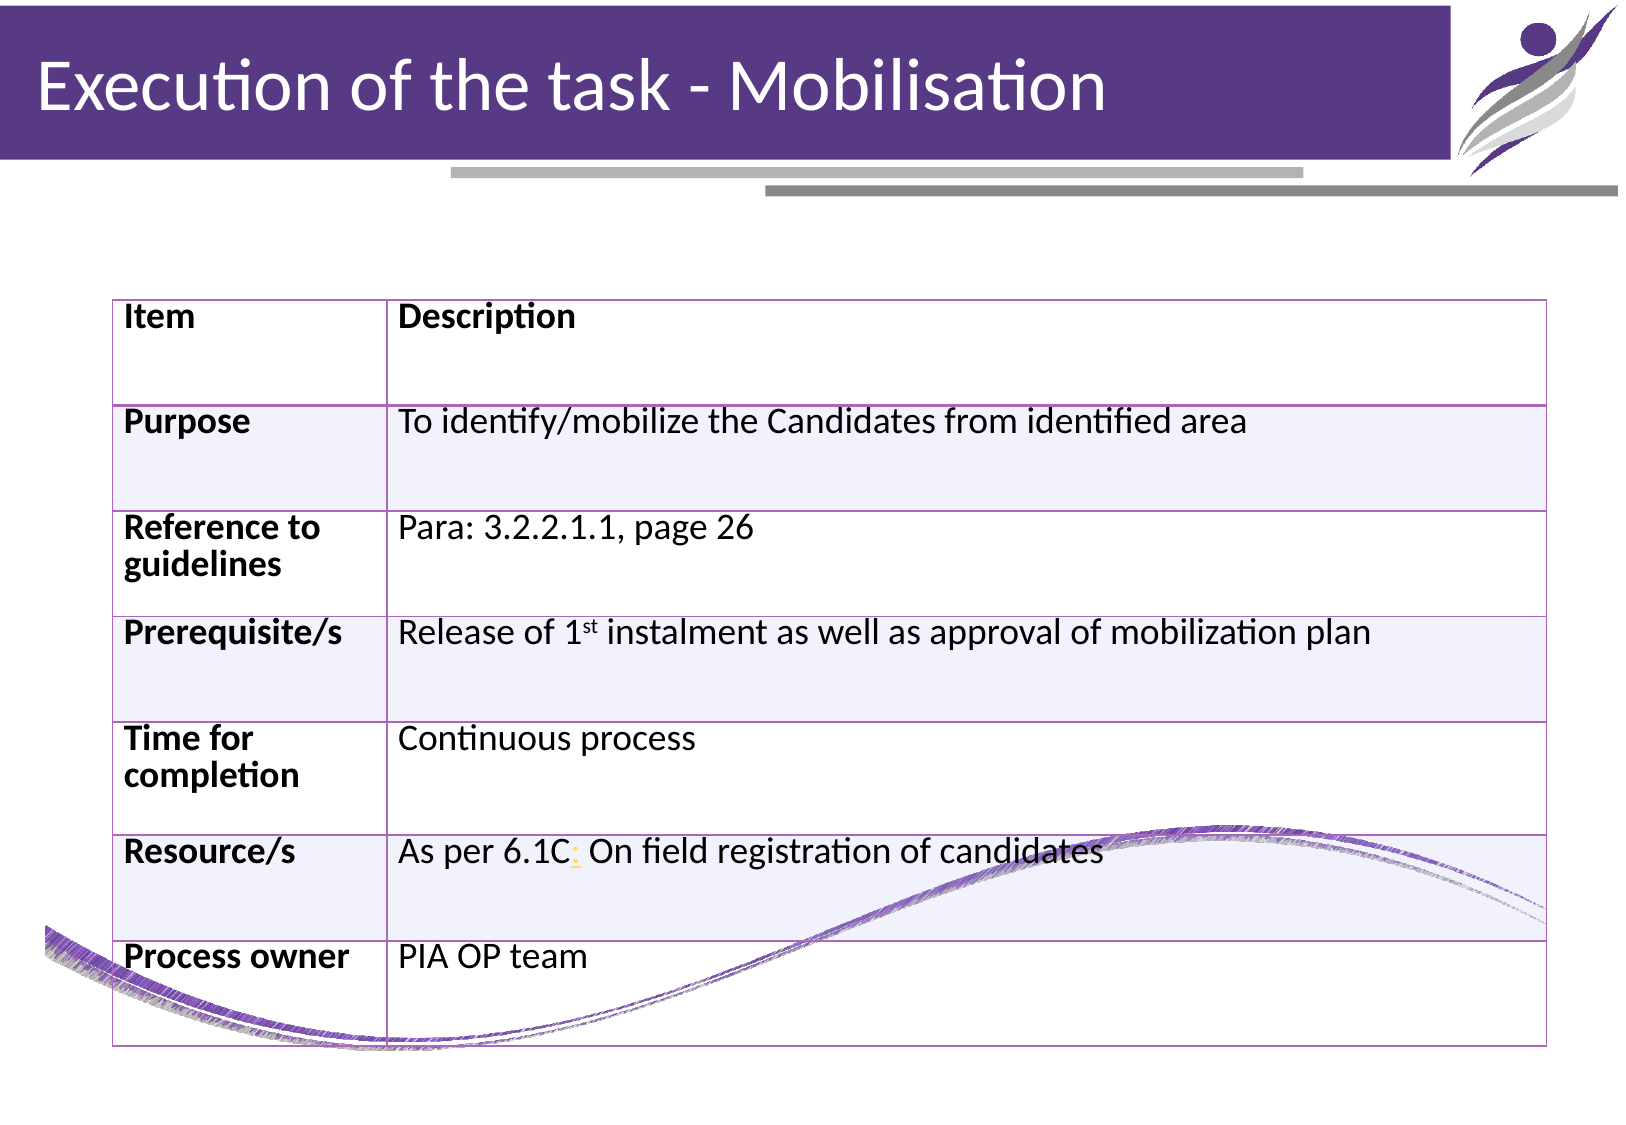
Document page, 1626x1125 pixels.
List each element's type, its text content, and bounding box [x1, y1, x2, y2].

table_cell Resource/s [113, 836, 386, 940]
table_cell As per 6.1C: On field registration of candidates [388, 836, 1546, 940]
picture [45, 812, 1546, 1063]
table_cell Para: 3.2.2.1.1, page 26 [388, 512, 1546, 616]
table_cell PIA OP team [388, 942, 1546, 1045]
table_header Description [388, 301, 1546, 404]
title Execution of the task - Mobilisation [0, 3, 1518, 165]
table_cell Time for completion [113, 723, 386, 834]
table_cell Process owner [113, 942, 386, 1045]
table_cell Continuous process [388, 723, 1546, 834]
table_cell Release of 1st instalment as well as approval of mobilization plan [388, 617, 1546, 721]
table_header Item [113, 301, 386, 404]
table_cell Reference to guidelines [113, 512, 386, 616]
picture [1457, 4, 1618, 177]
table_cell To identify/mobilize the Candidates from identified area [388, 407, 1546, 510]
table_cell Prerequisite/s [113, 617, 386, 721]
table_cell Purpose [113, 407, 386, 510]
